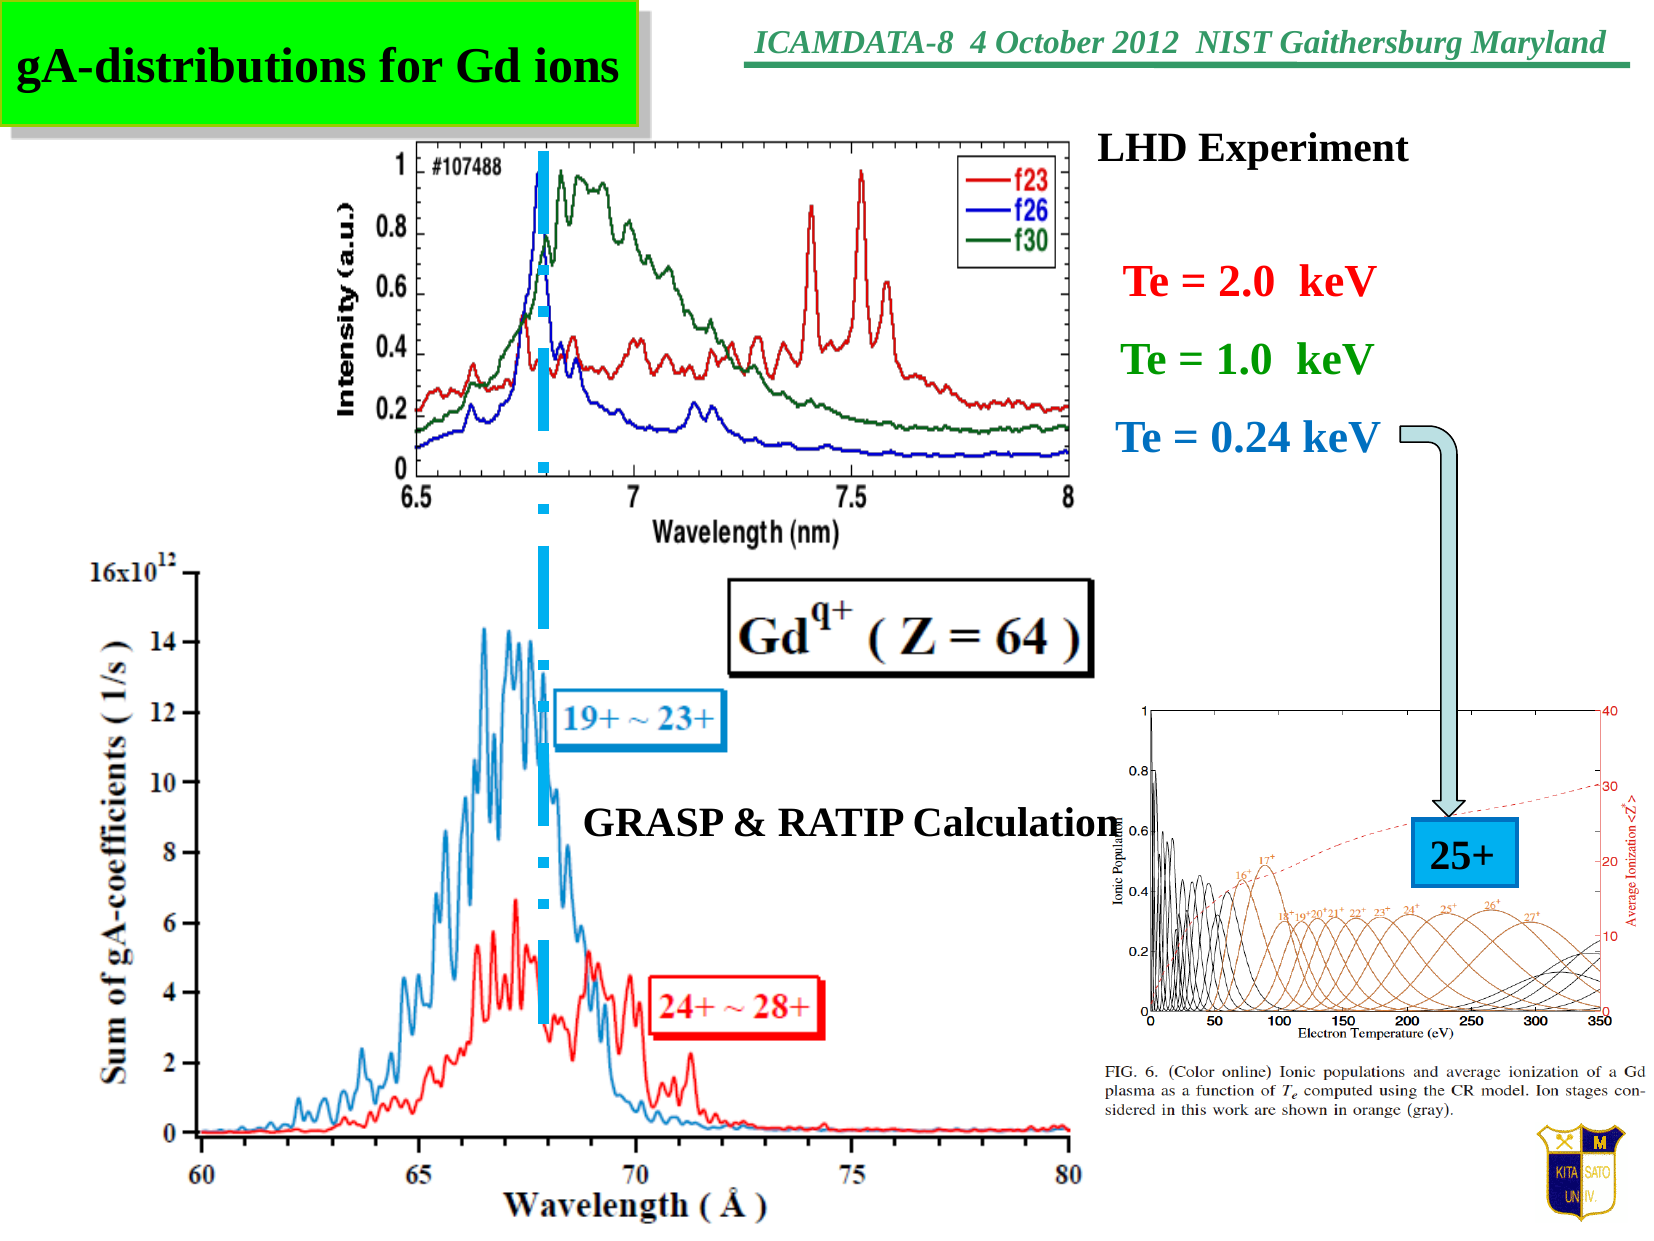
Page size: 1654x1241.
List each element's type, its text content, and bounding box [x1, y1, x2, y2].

text_box LHD Experiment [1106, 111, 1570, 179]
text_box Te = 2.0 keV [1106, 241, 1440, 314]
title gA-distributions for Gd ions [0, 0, 639, 127]
text_box [1400, 426, 1458, 696]
text_box Te = 1.0 keV [1106, 320, 1438, 392]
text_box Te = 0.24 keV [1106, 398, 1432, 471]
picture [70, 85, 1654, 1236]
picture [1535, 1122, 1628, 1223]
